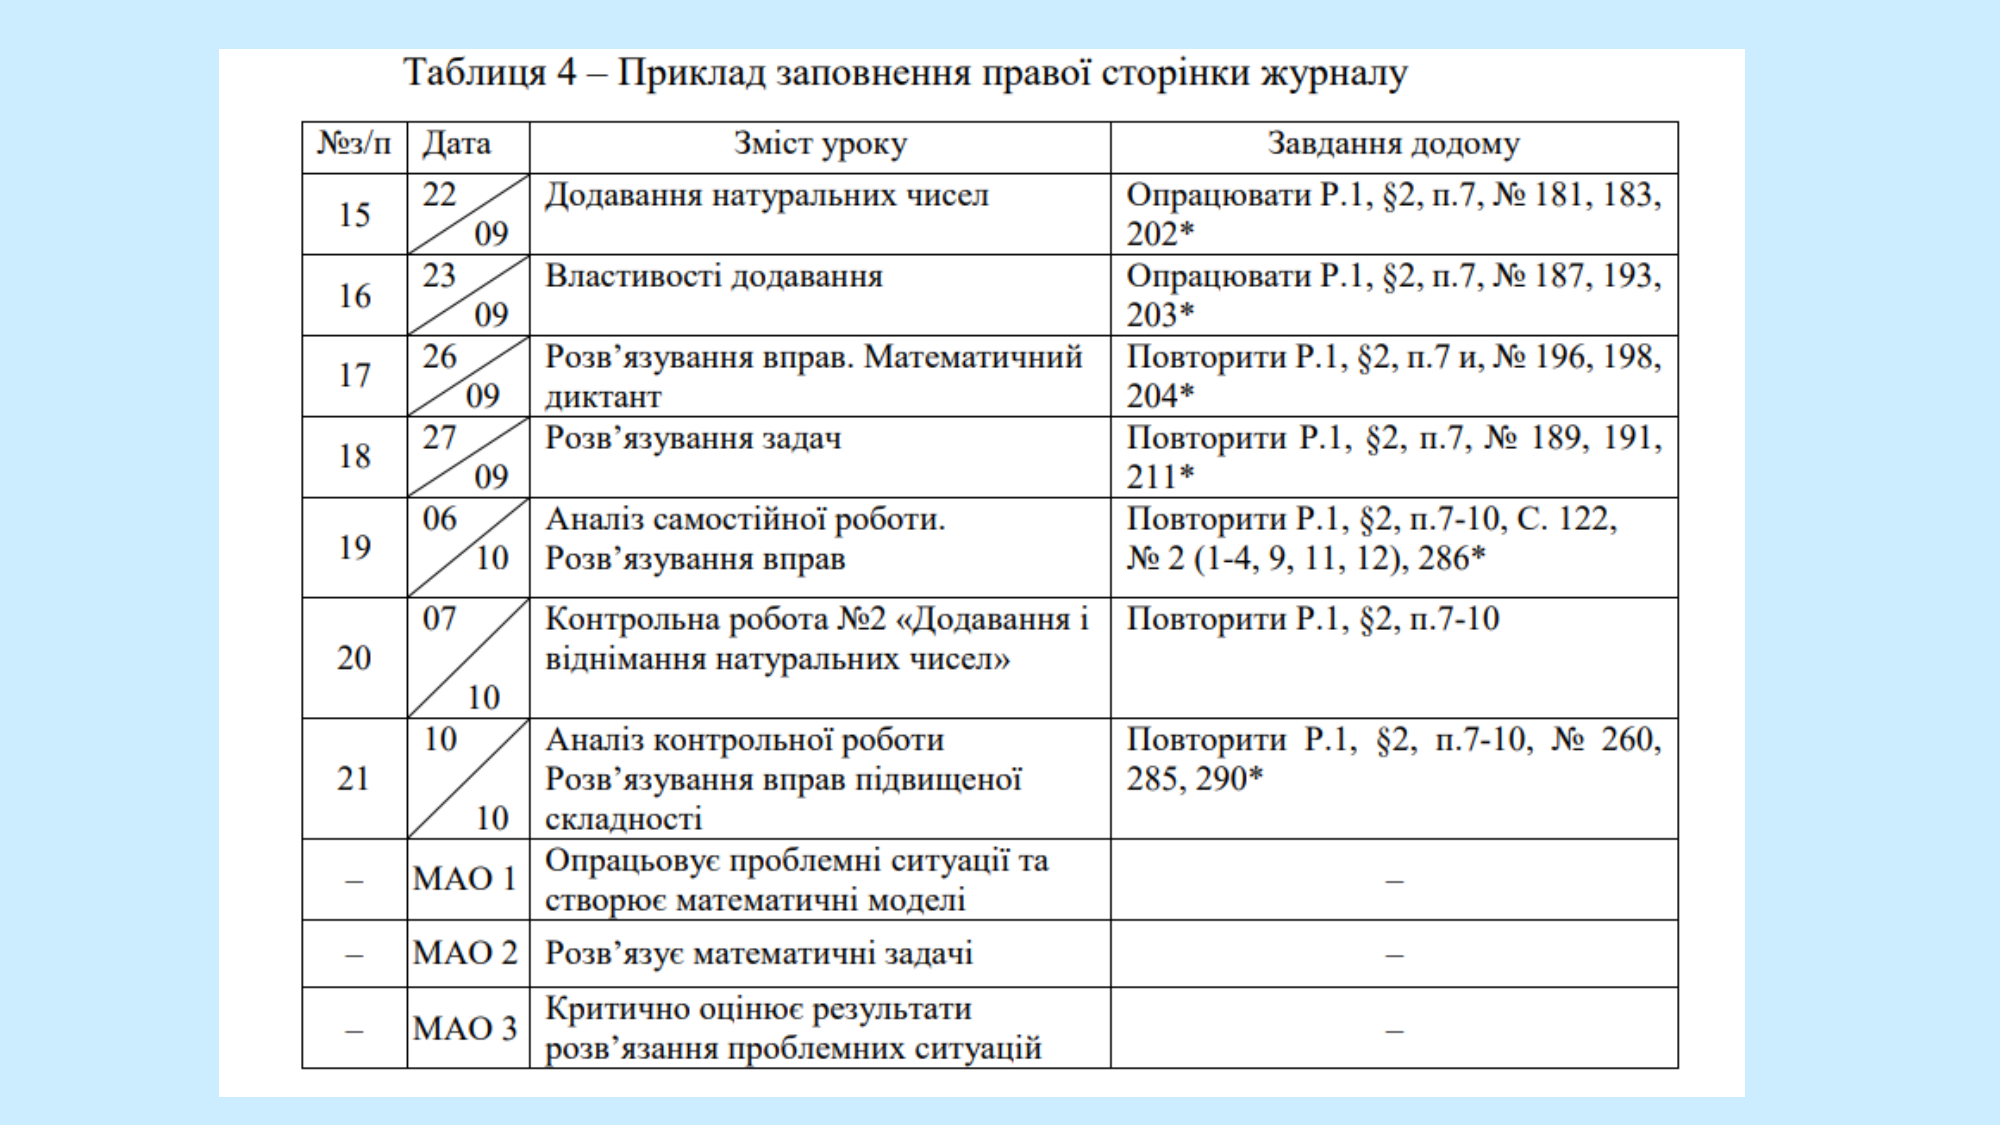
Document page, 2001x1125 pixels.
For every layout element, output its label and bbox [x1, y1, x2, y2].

list [219, 48, 1745, 1097]
